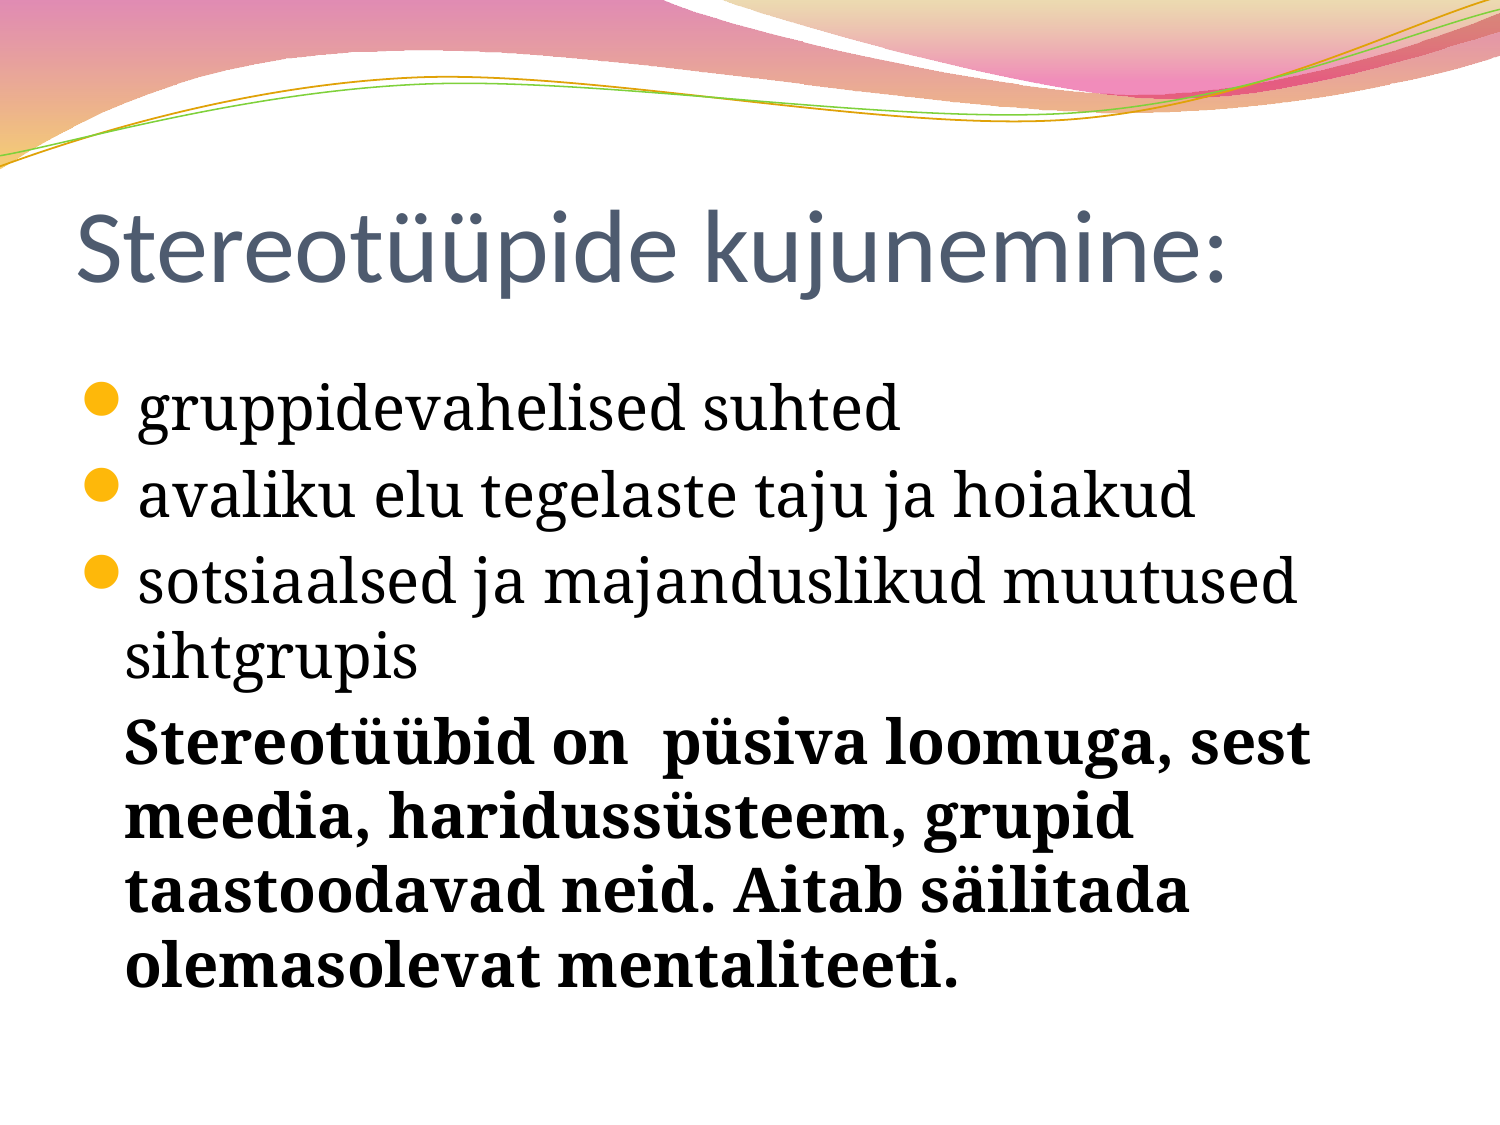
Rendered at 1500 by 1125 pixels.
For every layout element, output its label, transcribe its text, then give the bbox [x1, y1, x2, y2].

list gruppidevahelised suhted avaliku elu tegelaste taju ja hoiakud sotsiaalsed ja majanduslikud muutused sihtgrupis Stereotüübid on püsiva loomuga, sest meedia, haridussüsteem, grupid taastoodavad neid. Aitab säilitada olemasolevat mentaliteeti. [64, 361, 1425, 1010]
title Stereotüüpide kujunemine: [75, 115, 1425, 303]
